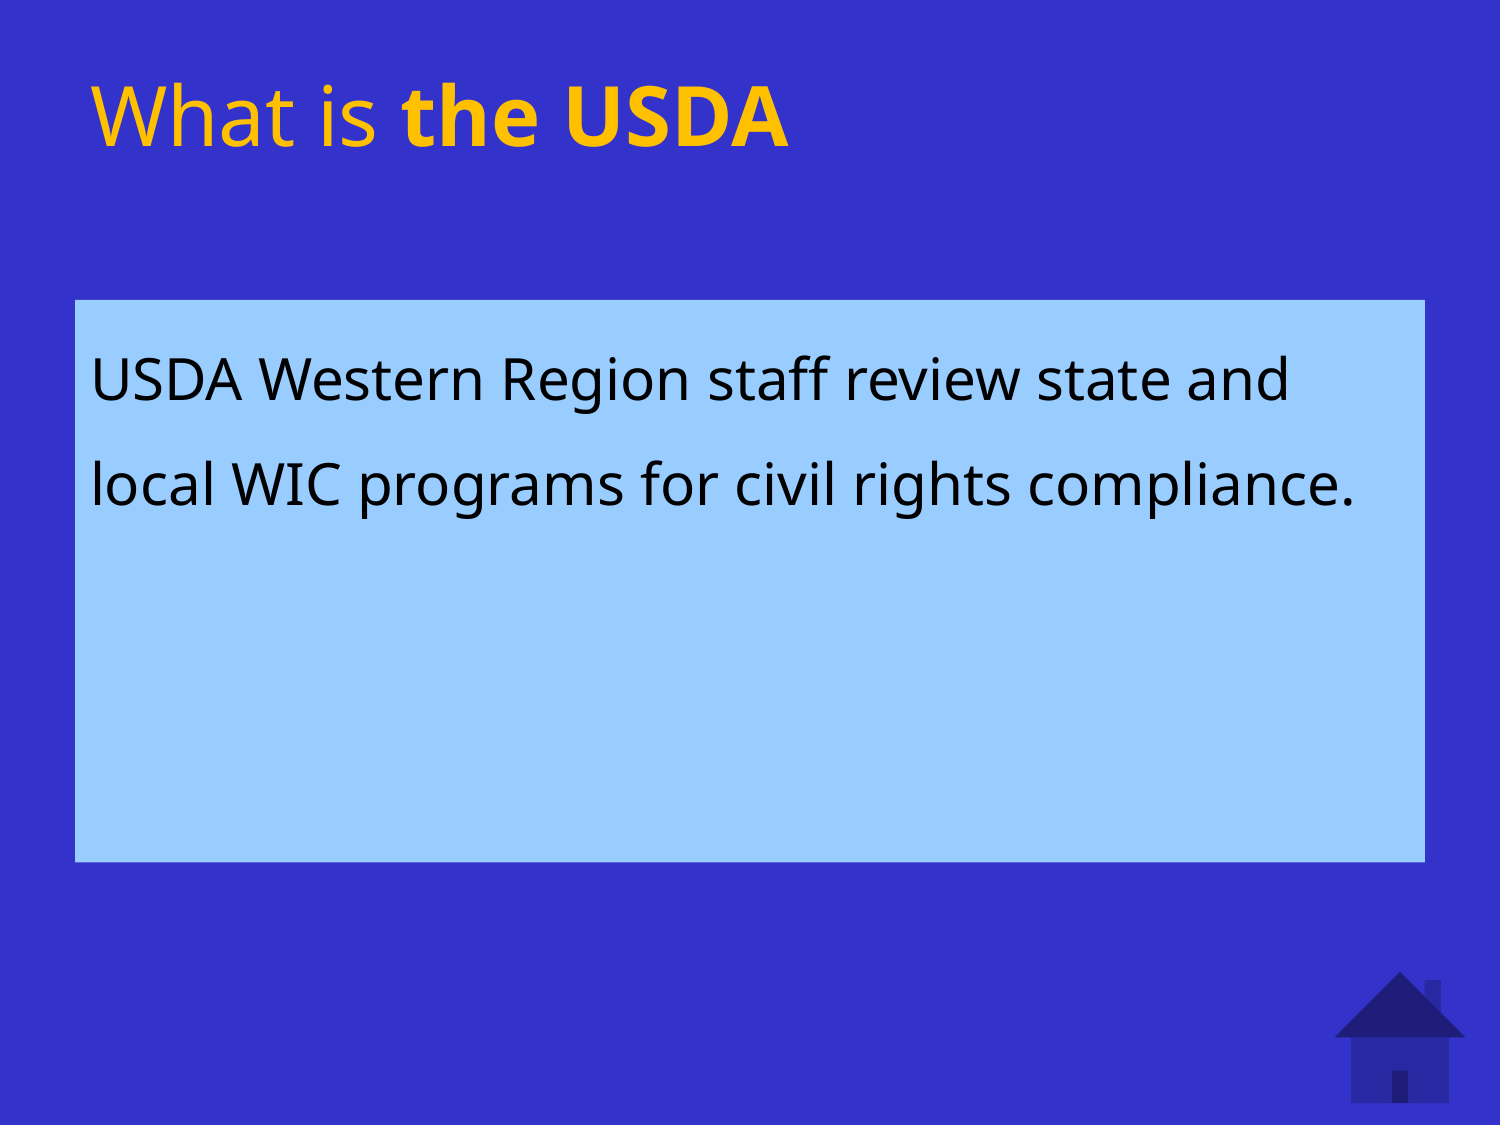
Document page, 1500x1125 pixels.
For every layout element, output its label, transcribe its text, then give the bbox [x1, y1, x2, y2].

text_box [1299, 950, 1500, 1125]
title What is the USDA [75, 62, 1350, 250]
subtitle USDA Western Region staff review state and local WIC programs for civil rights compliance. [75, 299, 1425, 863]
